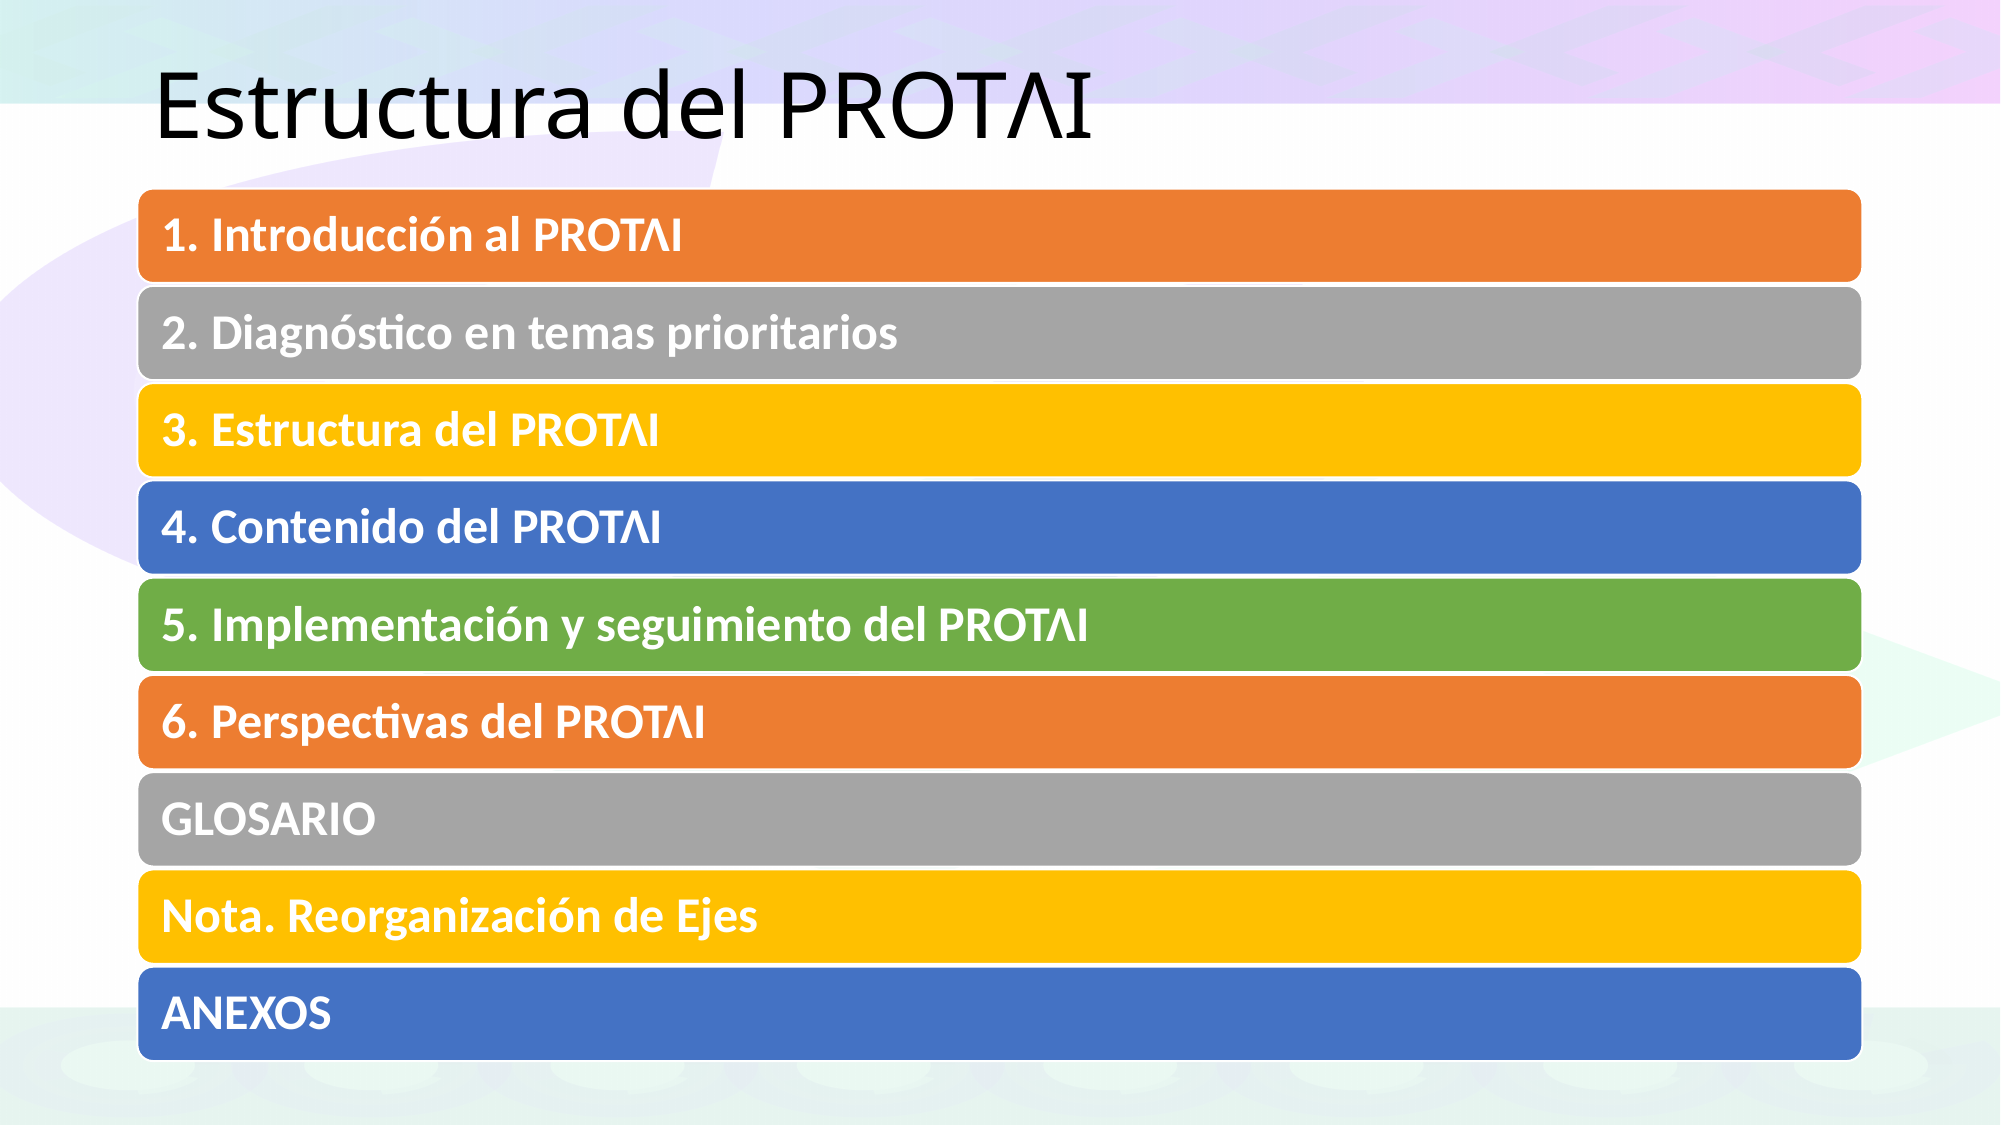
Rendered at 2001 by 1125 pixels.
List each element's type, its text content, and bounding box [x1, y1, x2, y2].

title Estructura del PROTɅI [137, 0, 1863, 180]
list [137, 180, 1863, 1070]
picture [0, 0, 2001, 1125]
